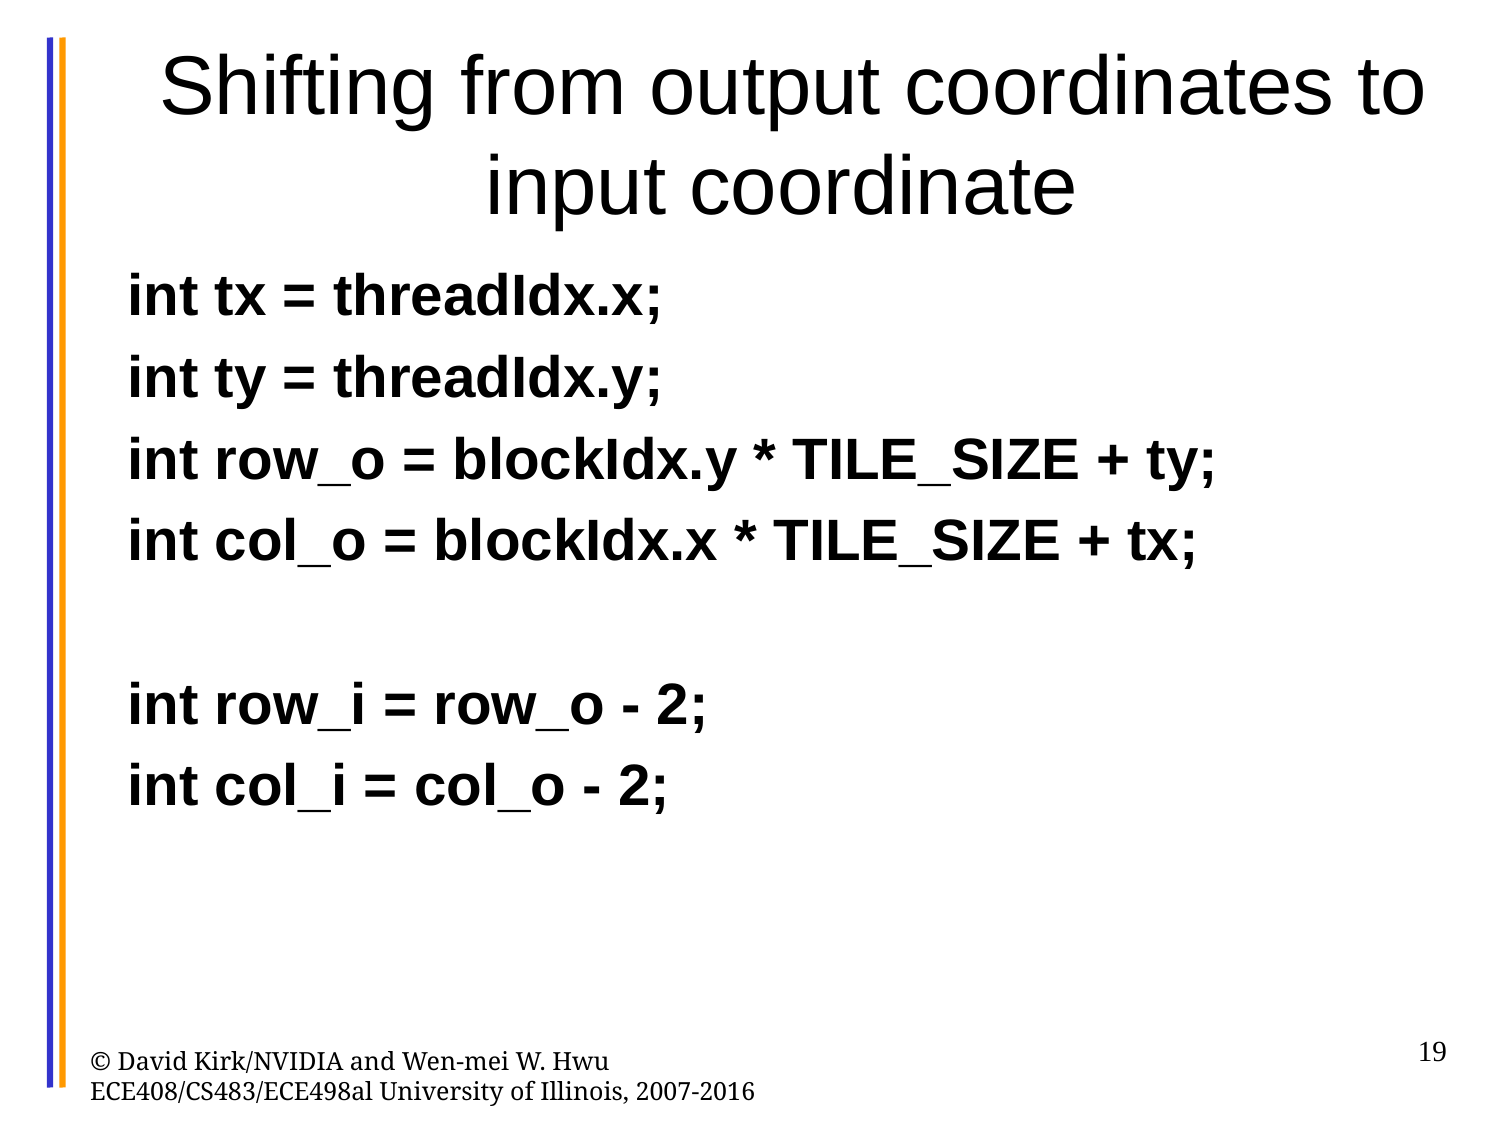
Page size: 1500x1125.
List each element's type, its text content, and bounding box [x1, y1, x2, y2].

footer © David Kirk/NVIDIA and Wen-mei W. Hwu ECE408/CS483/ECE498al University of Illinois, 2007-2016 [74, 1037, 826, 1113]
list int tx = threadIdx.x; int ty = threadIdx.y; int row_o = blockIdx.y * TILE_SIZE + ty; int col_o = blockIdx.x * TILE_SIZE + tx; int row_i = row_o - 2; int col_i = col_o - 2; [112, 249, 1475, 1000]
slide_number 19 [1149, 1024, 1463, 1101]
title Shifting from output coordinates to input coordinate [112, 37, 1475, 225]
